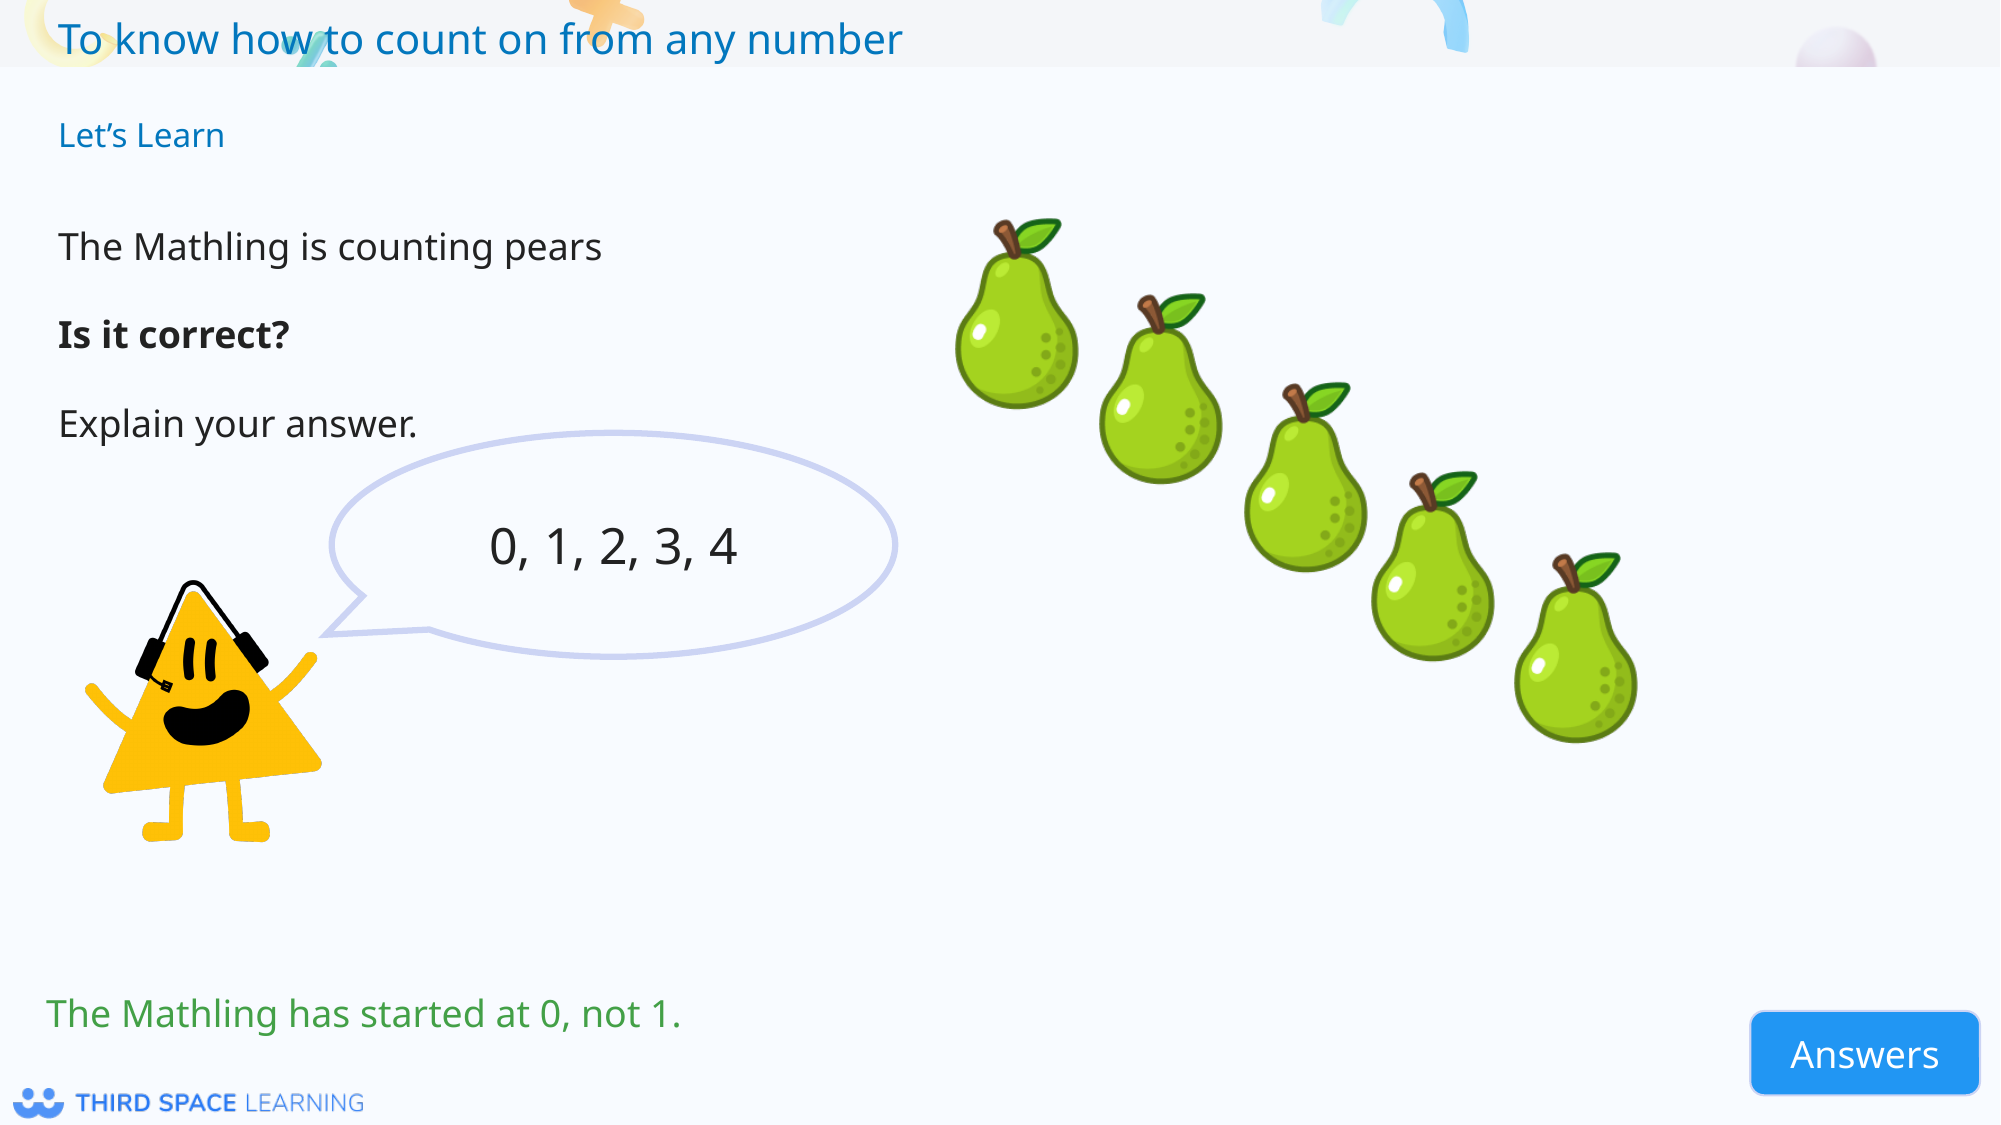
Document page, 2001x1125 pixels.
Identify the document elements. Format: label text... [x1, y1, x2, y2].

text_box The Mathling has started at 0, not 1. [31, 982, 944, 1043]
text_box 0, 1, 2, 3, 4 [330, 431, 897, 658]
picture [943, 206, 1648, 753]
picture [0, 0, 2000, 67]
picture [13, 1088, 365, 1119]
list The Mathling is counting pears Is it correct? Explain your answer. [43, 192, 1969, 469]
list Let’s Learn [43, 107, 489, 177]
text_box Answers [1749, 1009, 1982, 1097]
picture [59, 569, 353, 863]
